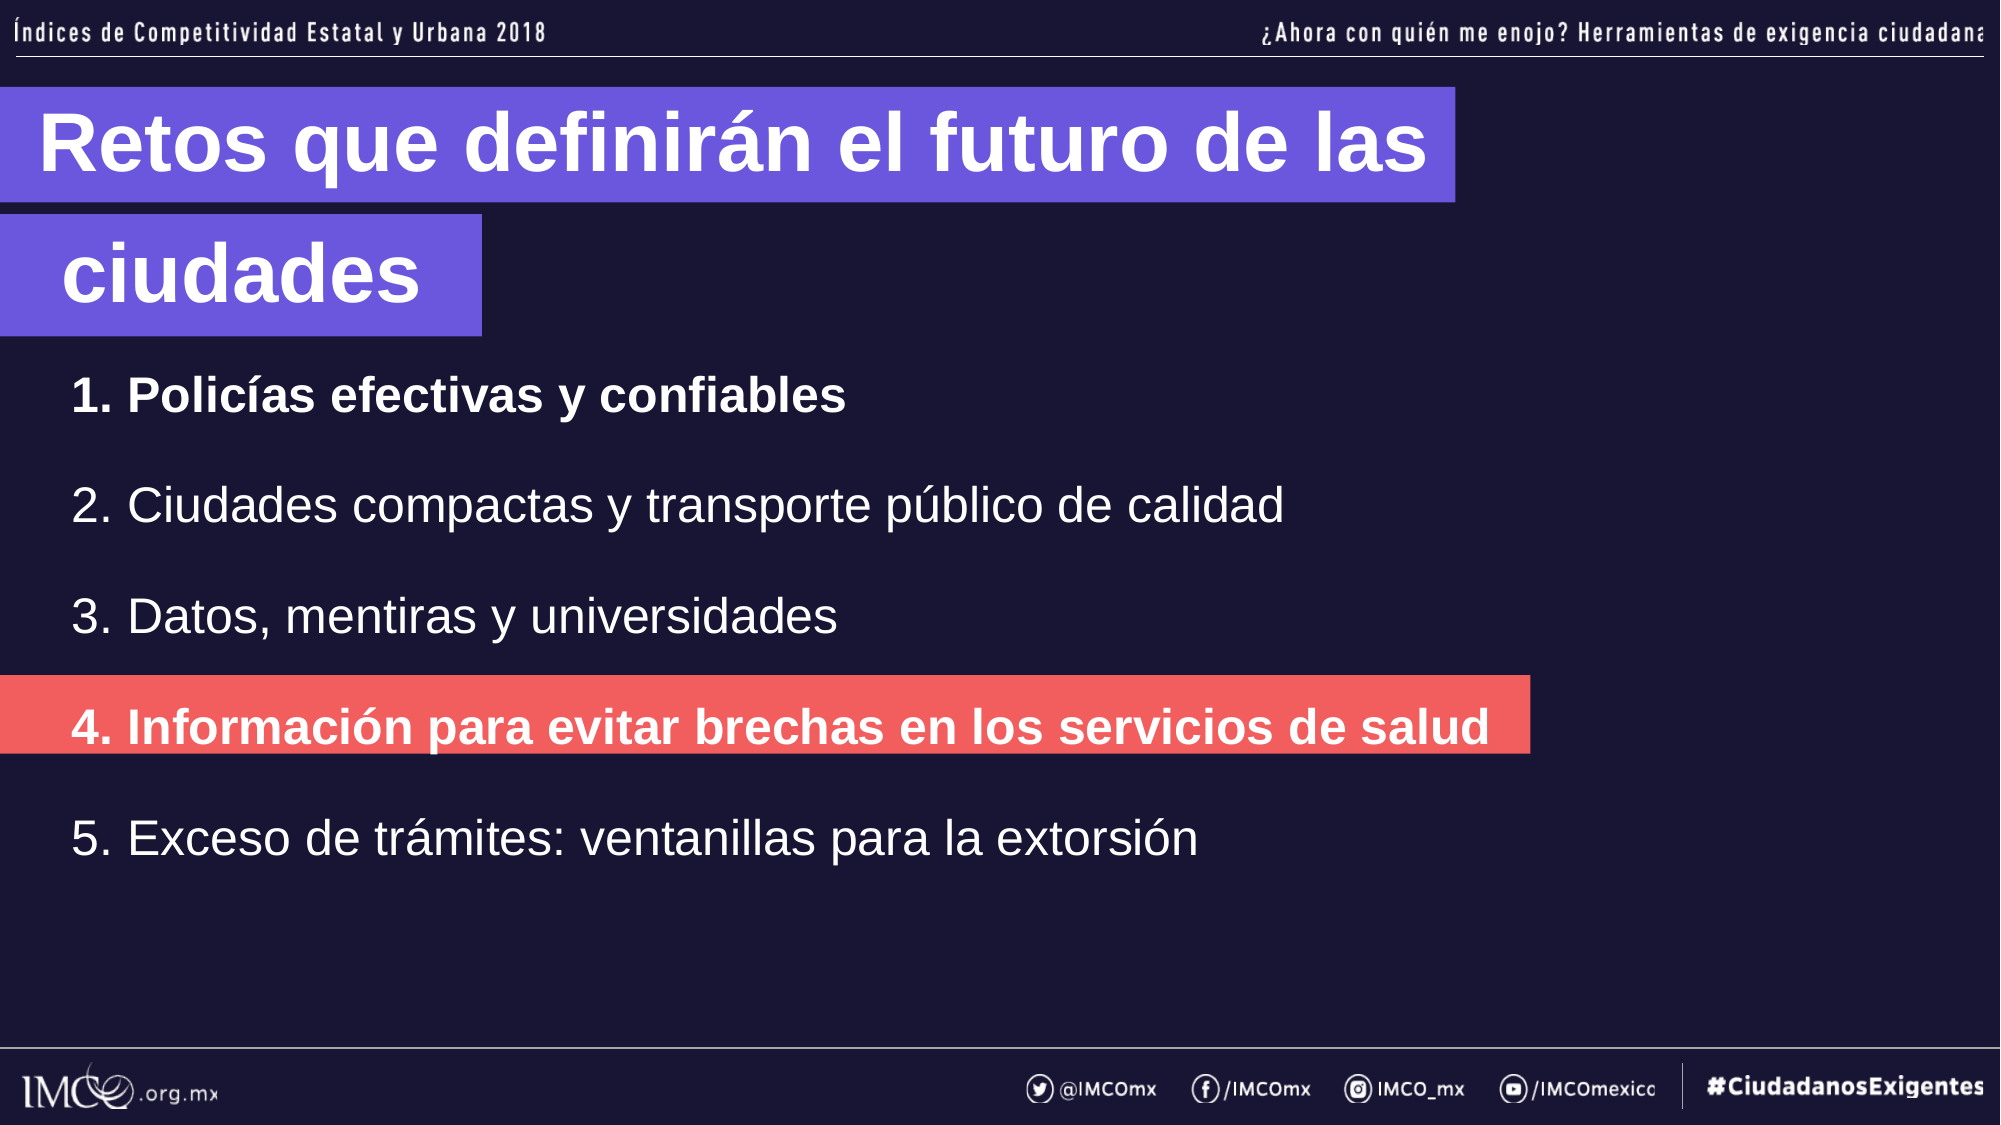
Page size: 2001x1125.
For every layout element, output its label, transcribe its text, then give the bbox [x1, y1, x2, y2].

text_box Policías efectivas y confiables Ciudades compactas y transporte público de calidad Datos, mentiras y universidades Información para evitar brechas en los servicios de salud Exceso de trámites: ventanillas para la extorsión [56, 324, 2000, 934]
text_box Retos que definirán el futuro de las [0, 86, 1456, 203]
text_box [0, 674, 56, 755]
text_box ciudades [0, 214, 482, 337]
